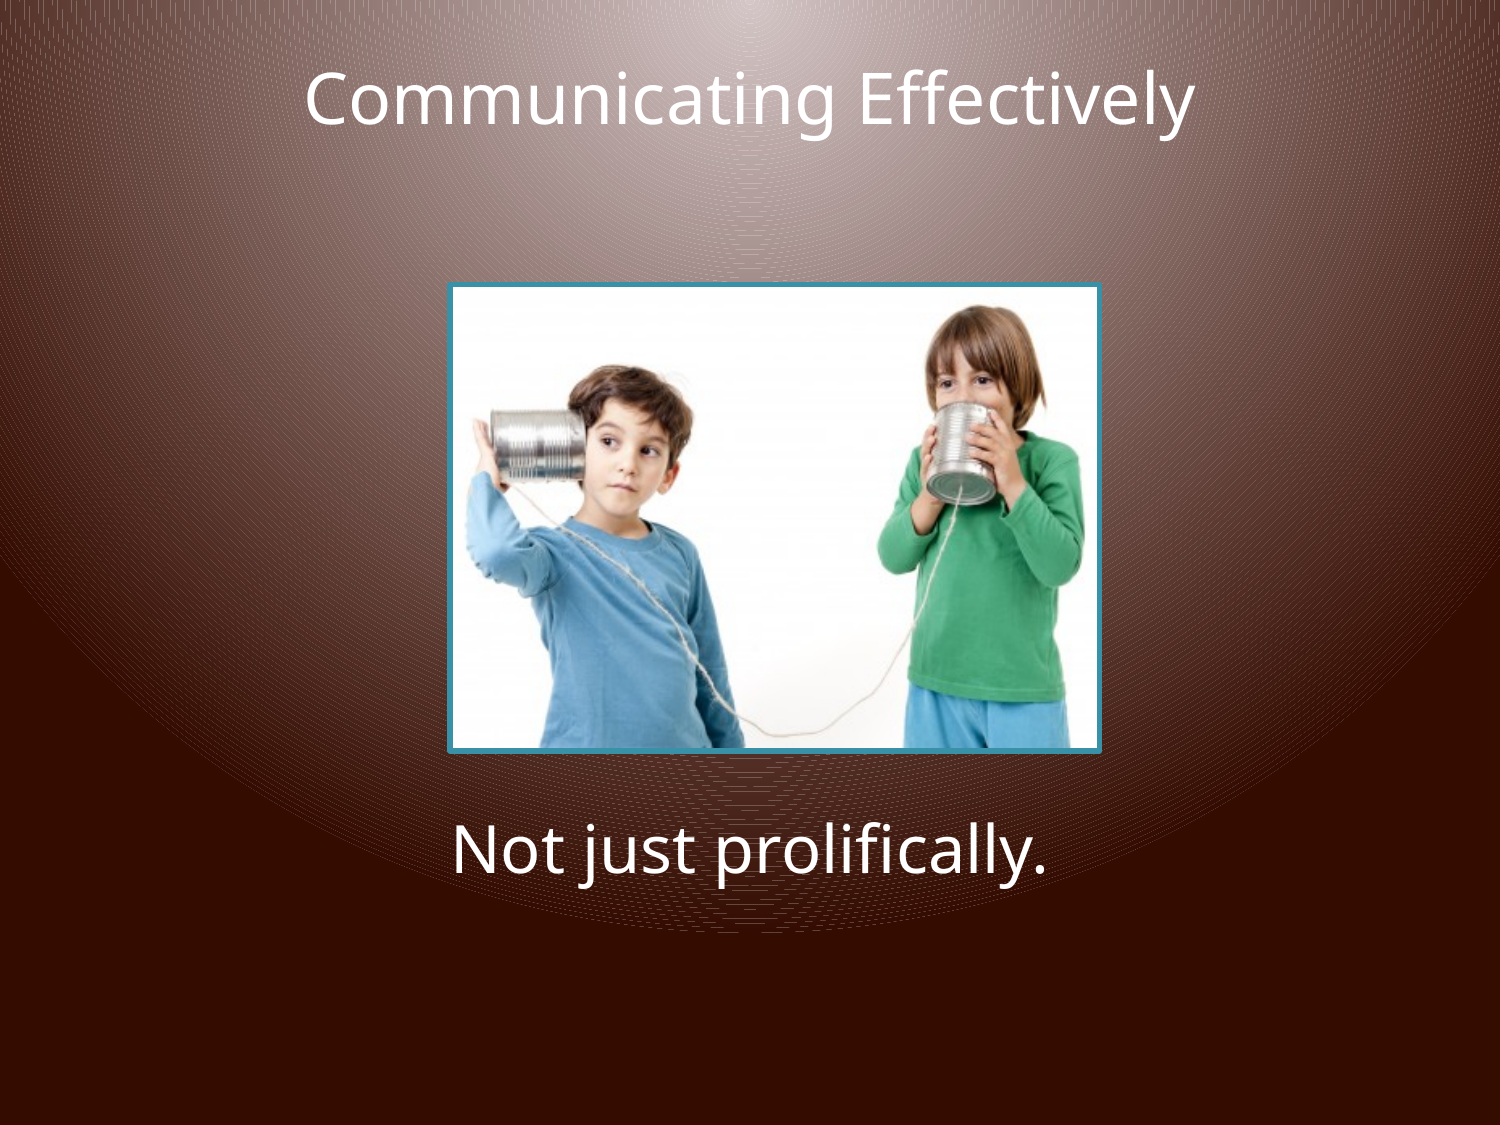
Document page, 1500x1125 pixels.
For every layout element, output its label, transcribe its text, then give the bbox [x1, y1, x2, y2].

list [452, 287, 1098, 749]
title Communicating Effectively [75, 45, 1425, 233]
text_box Not just prolifically. [0, 799, 1500, 895]
